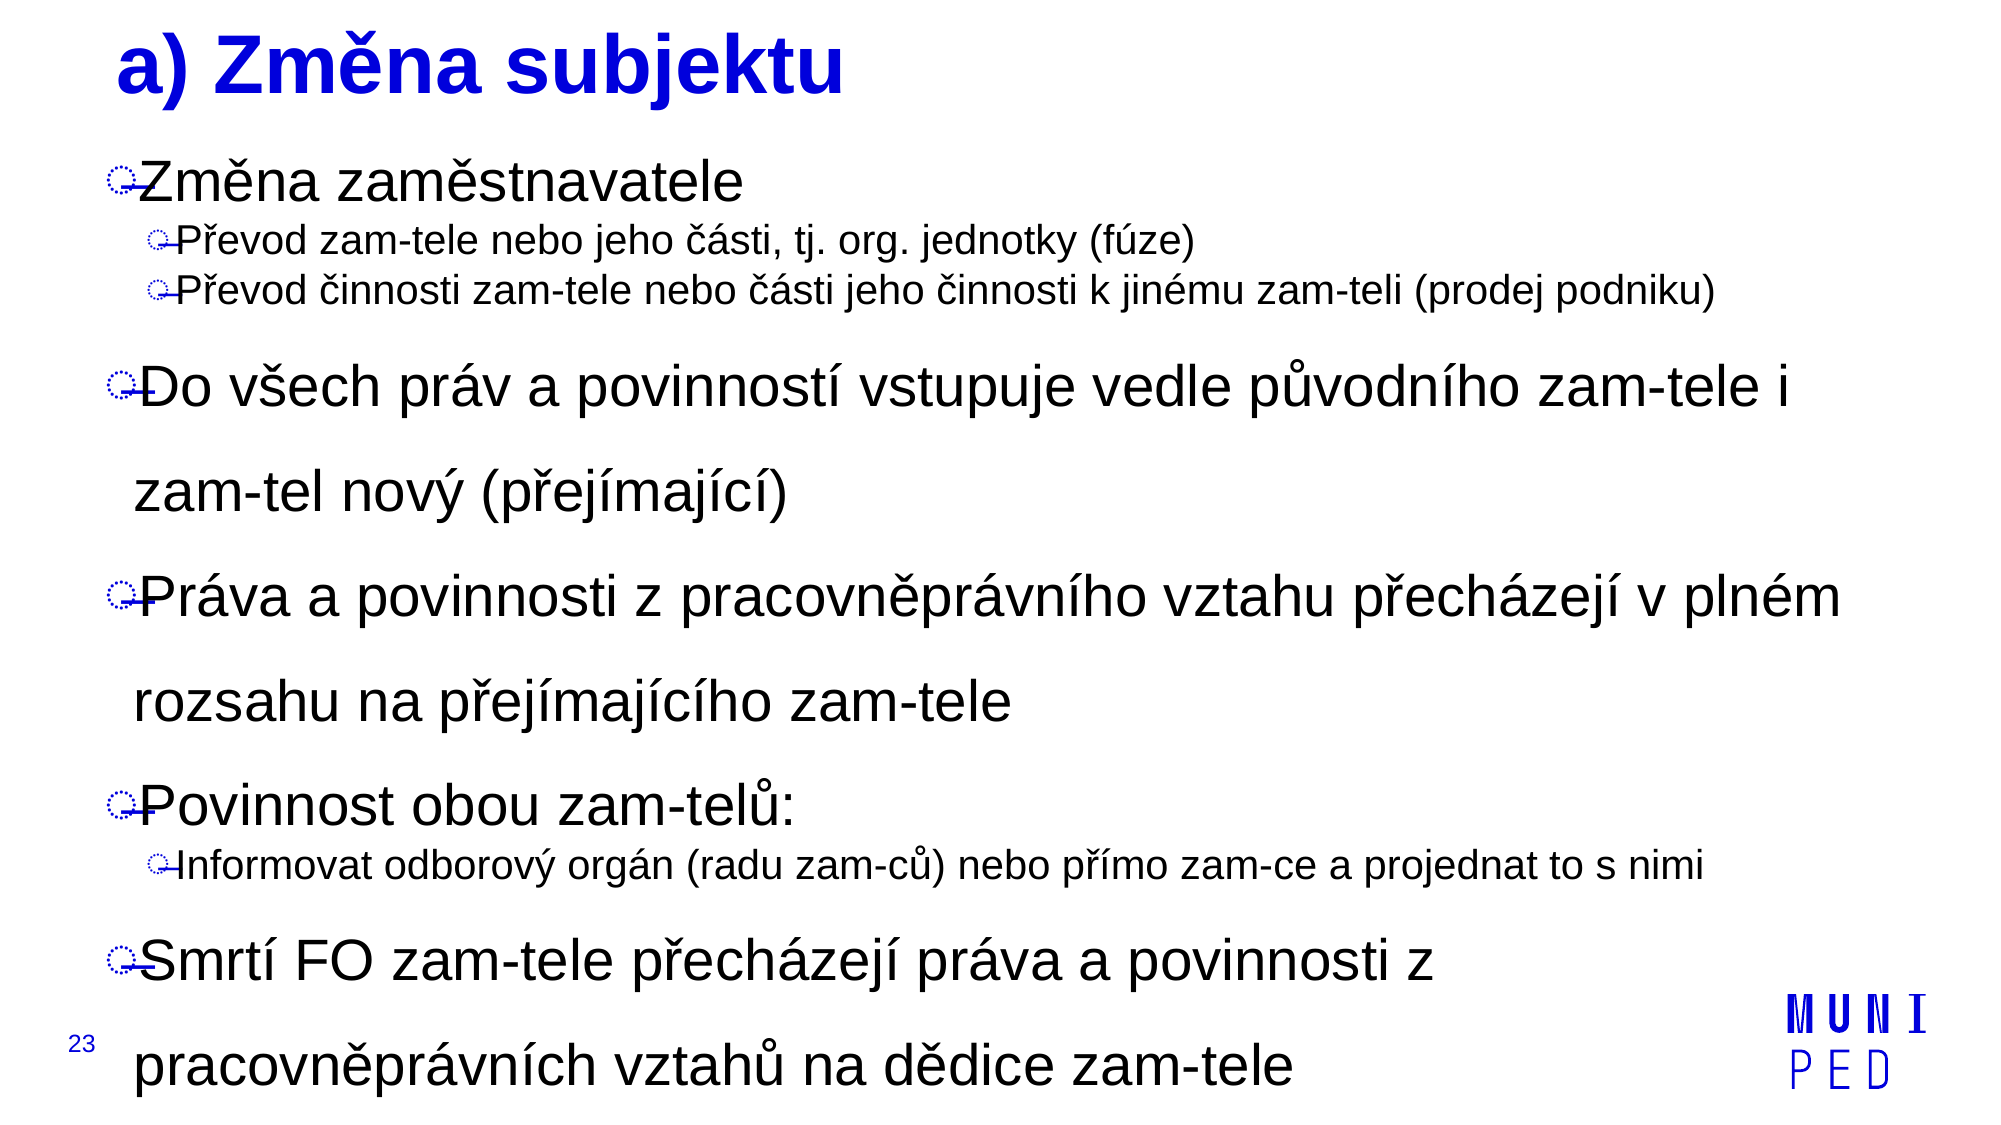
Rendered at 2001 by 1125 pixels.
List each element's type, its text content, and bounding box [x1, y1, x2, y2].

slide_number 23 [67, 1021, 110, 1063]
title a) Změna subjektu [116, 27, 1881, 102]
list Změna zaměstnavatele Převod zam-tele nebo jeho části, tj. org. jednotky (fúze) Převod činnosti zam-tele nebo části jeho činnosti k jinému zam-teli (prodej podniku) Do všech práv a povinností vstupuje vedle původního zam-tele i zam-tel nový (přejímající) Práva a povinnosti z pracovněprávního vztahu přecházejí v plném rozsahu na přejímajícího zam-tele Povinnost obou zam-telů: Informovat odborový orgán (radu zam-ců) nebo přímo zam-ce a projednat to s nimi Smrtí FO zam-tele přecházejí práva a povinnosti z pracovněprávních vztahů na dědice zam-tele [92, 107, 1857, 787]
